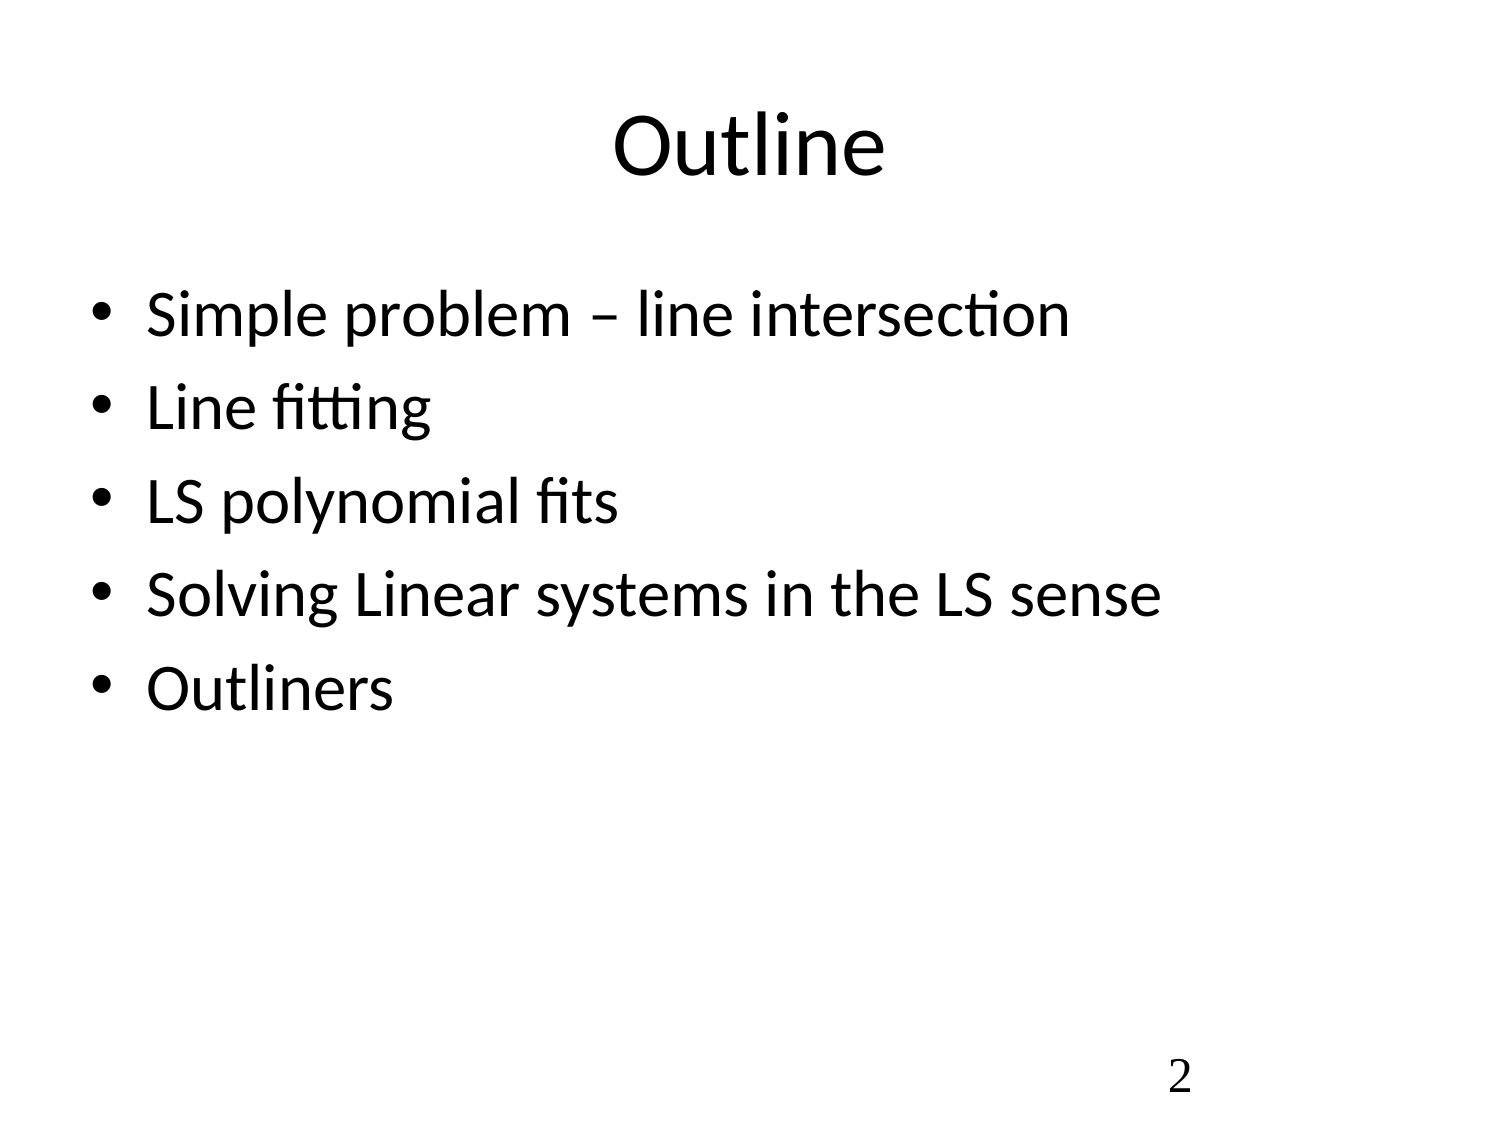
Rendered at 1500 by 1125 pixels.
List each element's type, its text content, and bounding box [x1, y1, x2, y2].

list Simple problem – line intersection Line fitting LS polynomial fits Solving Linear systems in the LS sense Outliners [75, 262, 1425, 1005]
slide_number 2 [1074, 1042, 1425, 1103]
title Outline [75, 45, 1425, 233]
